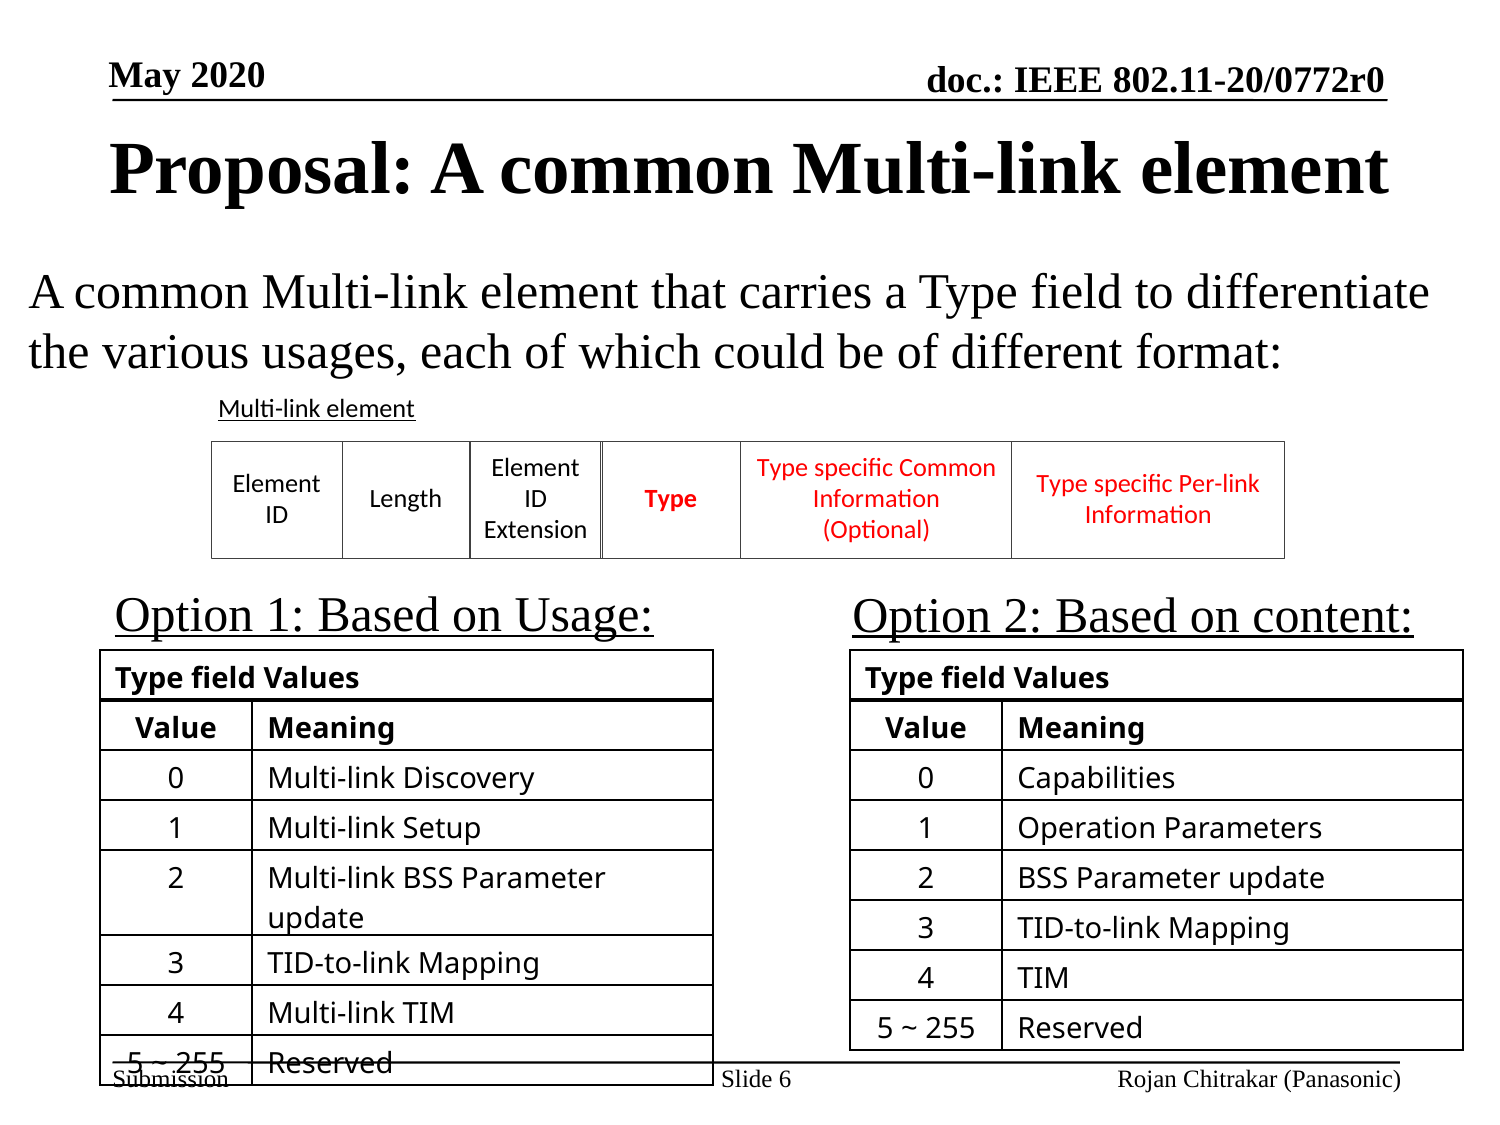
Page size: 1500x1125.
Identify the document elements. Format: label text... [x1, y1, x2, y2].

table_cell TIM [1003, 951, 1462, 999]
table_cell Reserved [253, 1036, 712, 1084]
table_cell 4 [101, 986, 251, 1034]
table_cell 1 [101, 801, 251, 849]
text_box Option 2: Based on content: [837, 574, 1450, 650]
table_cell Meaning [1003, 702, 1462, 749]
table_cell Multi-link TIM [253, 986, 712, 1034]
table_header Type field Values [851, 651, 1462, 698]
picture [208, 387, 1288, 563]
table_cell Operation Parameters [1003, 801, 1462, 849]
table_cell TID-to-link Mapping [253, 936, 712, 984]
table_cell 1 [851, 801, 1001, 849]
table_cell Value [101, 702, 251, 749]
table_cell Meaning [253, 702, 712, 749]
table_cell Multi-link Setup [253, 801, 712, 849]
table_cell 5 ~ 255 [851, 1001, 1001, 1049]
table_cell TID-to-link Mapping [1003, 901, 1462, 949]
table_cell 2 [101, 851, 251, 934]
table_cell 2 [851, 851, 1001, 899]
table_cell BSS Parameter update [1003, 851, 1462, 899]
table_cell 3 [851, 901, 1001, 949]
text_box A common Multi-link element that carries a Type field to differentiate the various usages, each of which could be of different format: [13, 251, 1500, 386]
slide_number Slide 6 [712, 1061, 800, 1093]
table_cell 0 [101, 751, 251, 799]
table_cell 4 [851, 951, 1001, 999]
text_box Option 1: Based on Usage: [99, 574, 713, 649]
footer Rojan Chitrakar (Panasonic) [949, 1061, 1402, 1093]
table_header Type field Values [101, 651, 712, 698]
table_cell 3 [101, 936, 251, 984]
table_cell Reserved [1003, 1001, 1462, 1049]
table_cell 5 ~ 255 [101, 1036, 251, 1084]
table_cell Multi-link BSS Parameter update [253, 851, 712, 934]
table_cell Multi-link Discovery [253, 751, 712, 799]
table_cell Value [851, 702, 1001, 749]
table_cell 0 [851, 751, 1001, 799]
text_box Proposal: A common Multi-link element [0, 111, 1500, 225]
table_cell Capabilities [1003, 751, 1462, 799]
